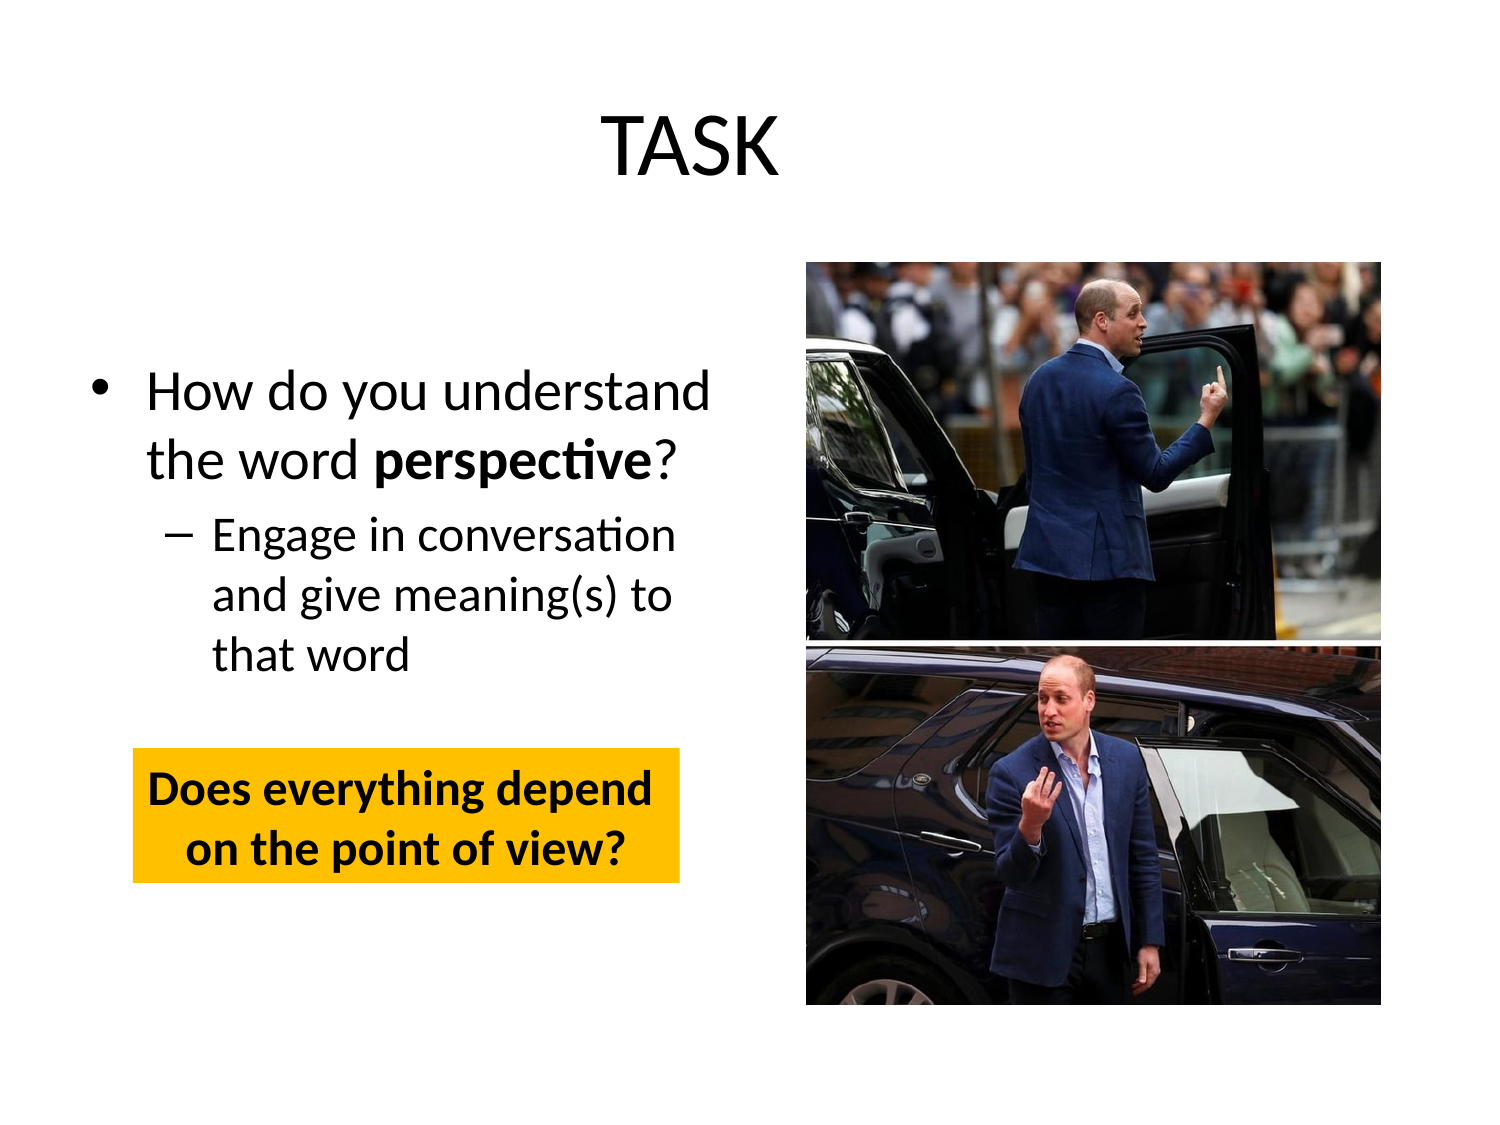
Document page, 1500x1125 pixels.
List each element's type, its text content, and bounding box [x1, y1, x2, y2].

title TASK [75, 45, 1425, 233]
text_box Does everything depend on the point of view? [132, 748, 680, 883]
list How do you understand the word perspective? Engage in conversation and give meaning(s) to that word [75, 262, 738, 1005]
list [806, 262, 1382, 1006]
